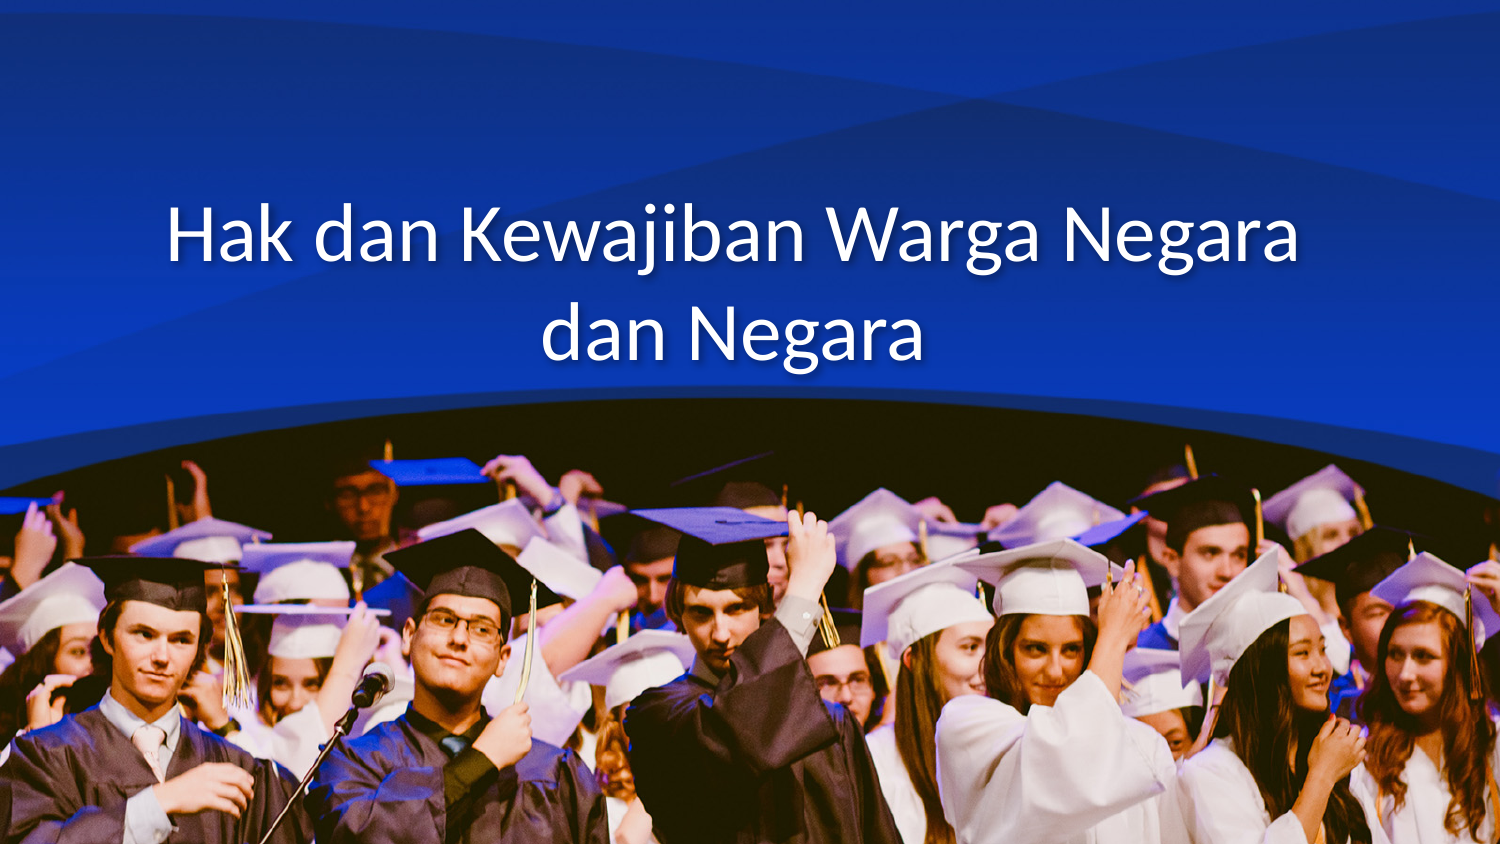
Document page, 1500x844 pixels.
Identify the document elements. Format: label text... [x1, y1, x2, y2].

picture [0, 0, 1500, 844]
title Hak dan Kewajiban Warga Negara dan Negara [150, 67, 1318, 488]
